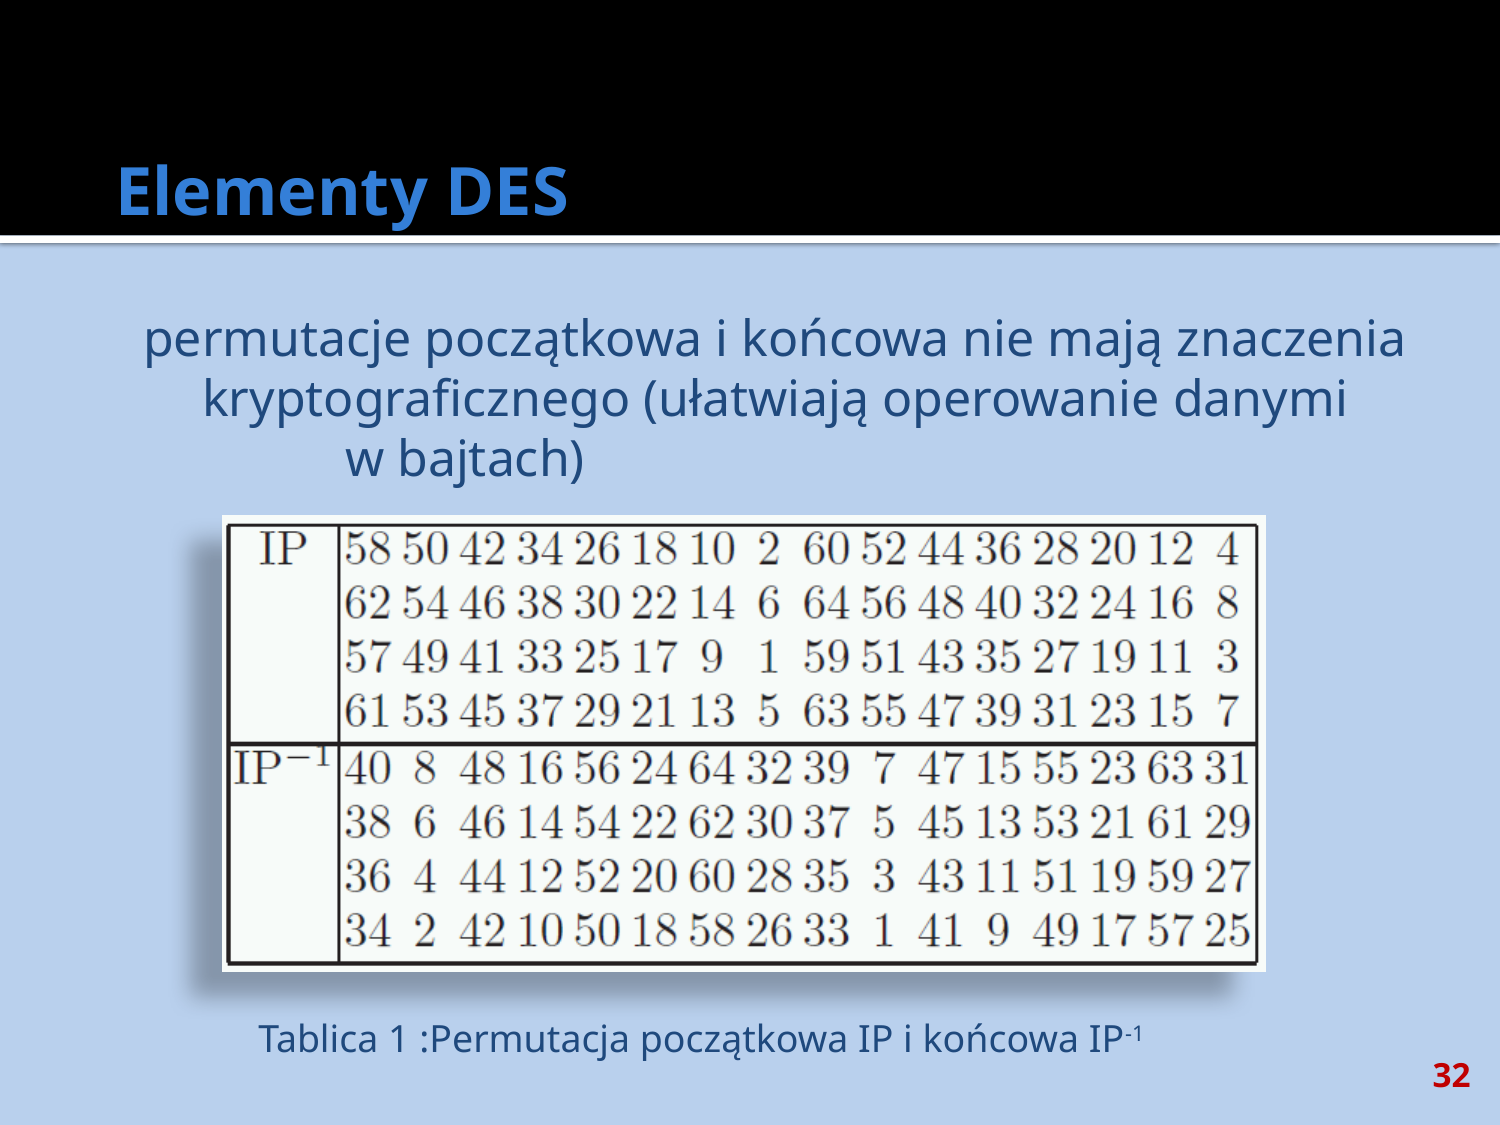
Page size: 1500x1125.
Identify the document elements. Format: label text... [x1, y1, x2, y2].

picture [222, 515, 1266, 972]
list permutacje początkowa i końcowa nie mają znaczenia kryptograficznego (ułatwiają operowanie danymi w bajtach) [74, 290, 1426, 1051]
text_box Tablica 1 :Permutacja początkowa IP i końcowa IP-1 [93, 1007, 1172, 1068]
title Elementy DES [100, 103, 1486, 274]
